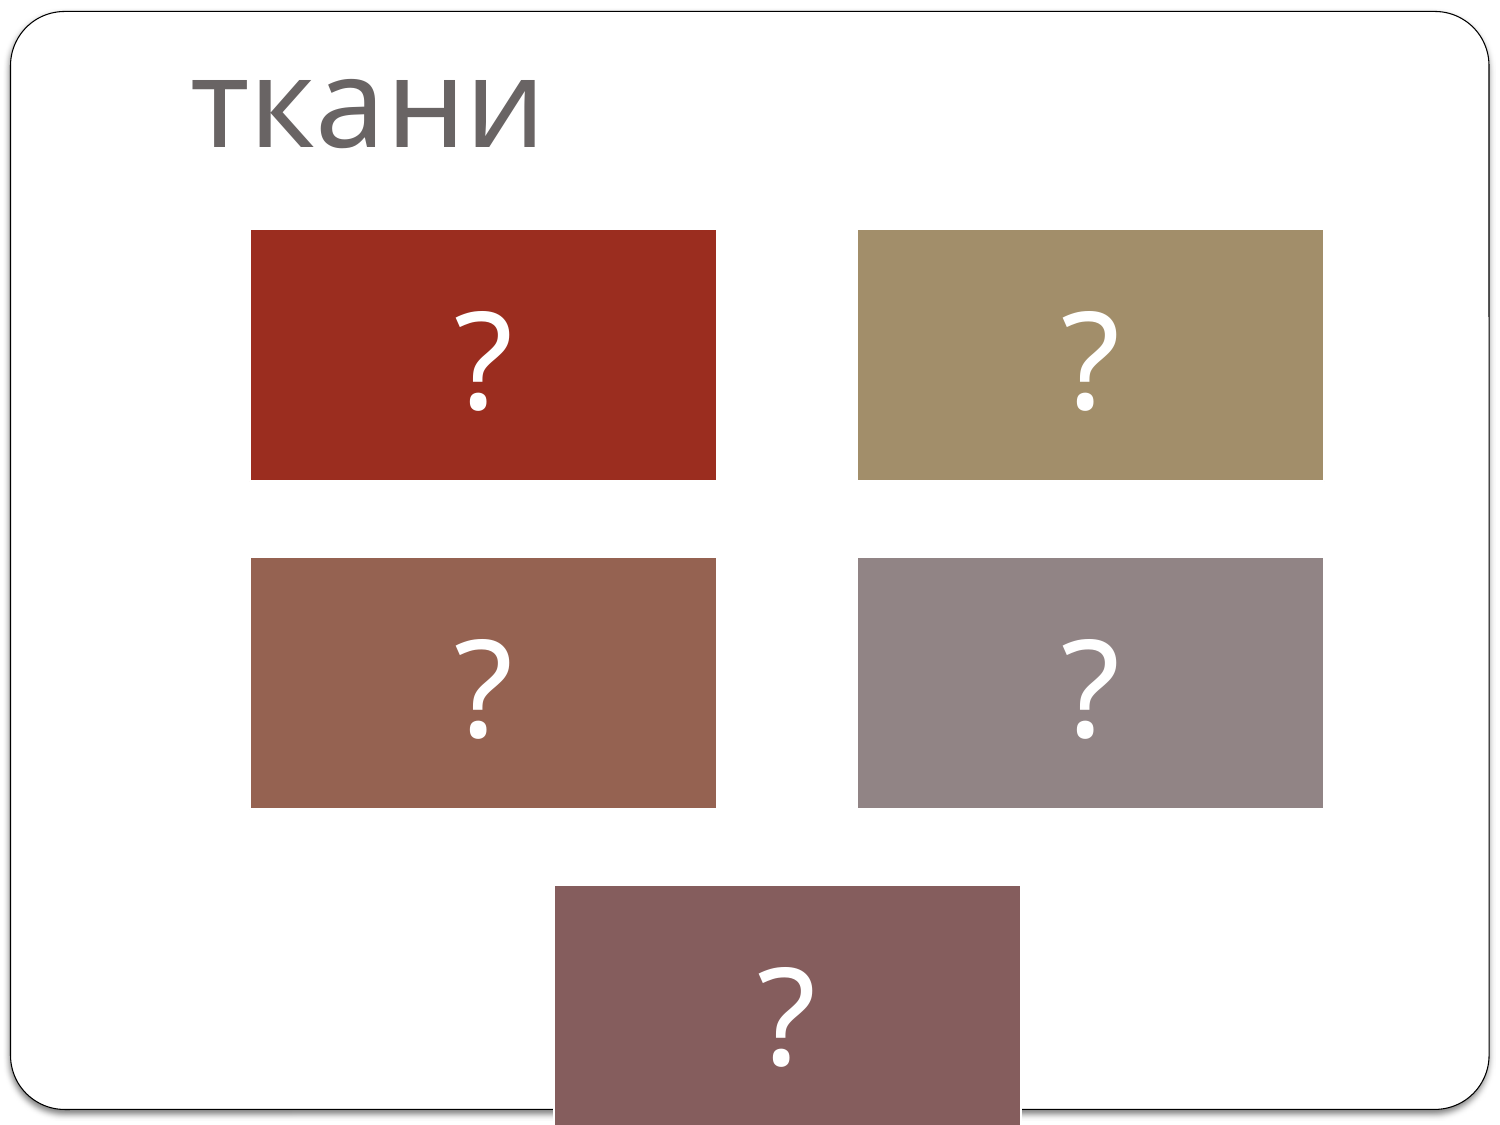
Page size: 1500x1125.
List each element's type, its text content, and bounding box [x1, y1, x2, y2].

title Растительные ткани [175, 0, 1451, 188]
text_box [249, 228, 1325, 1044]
